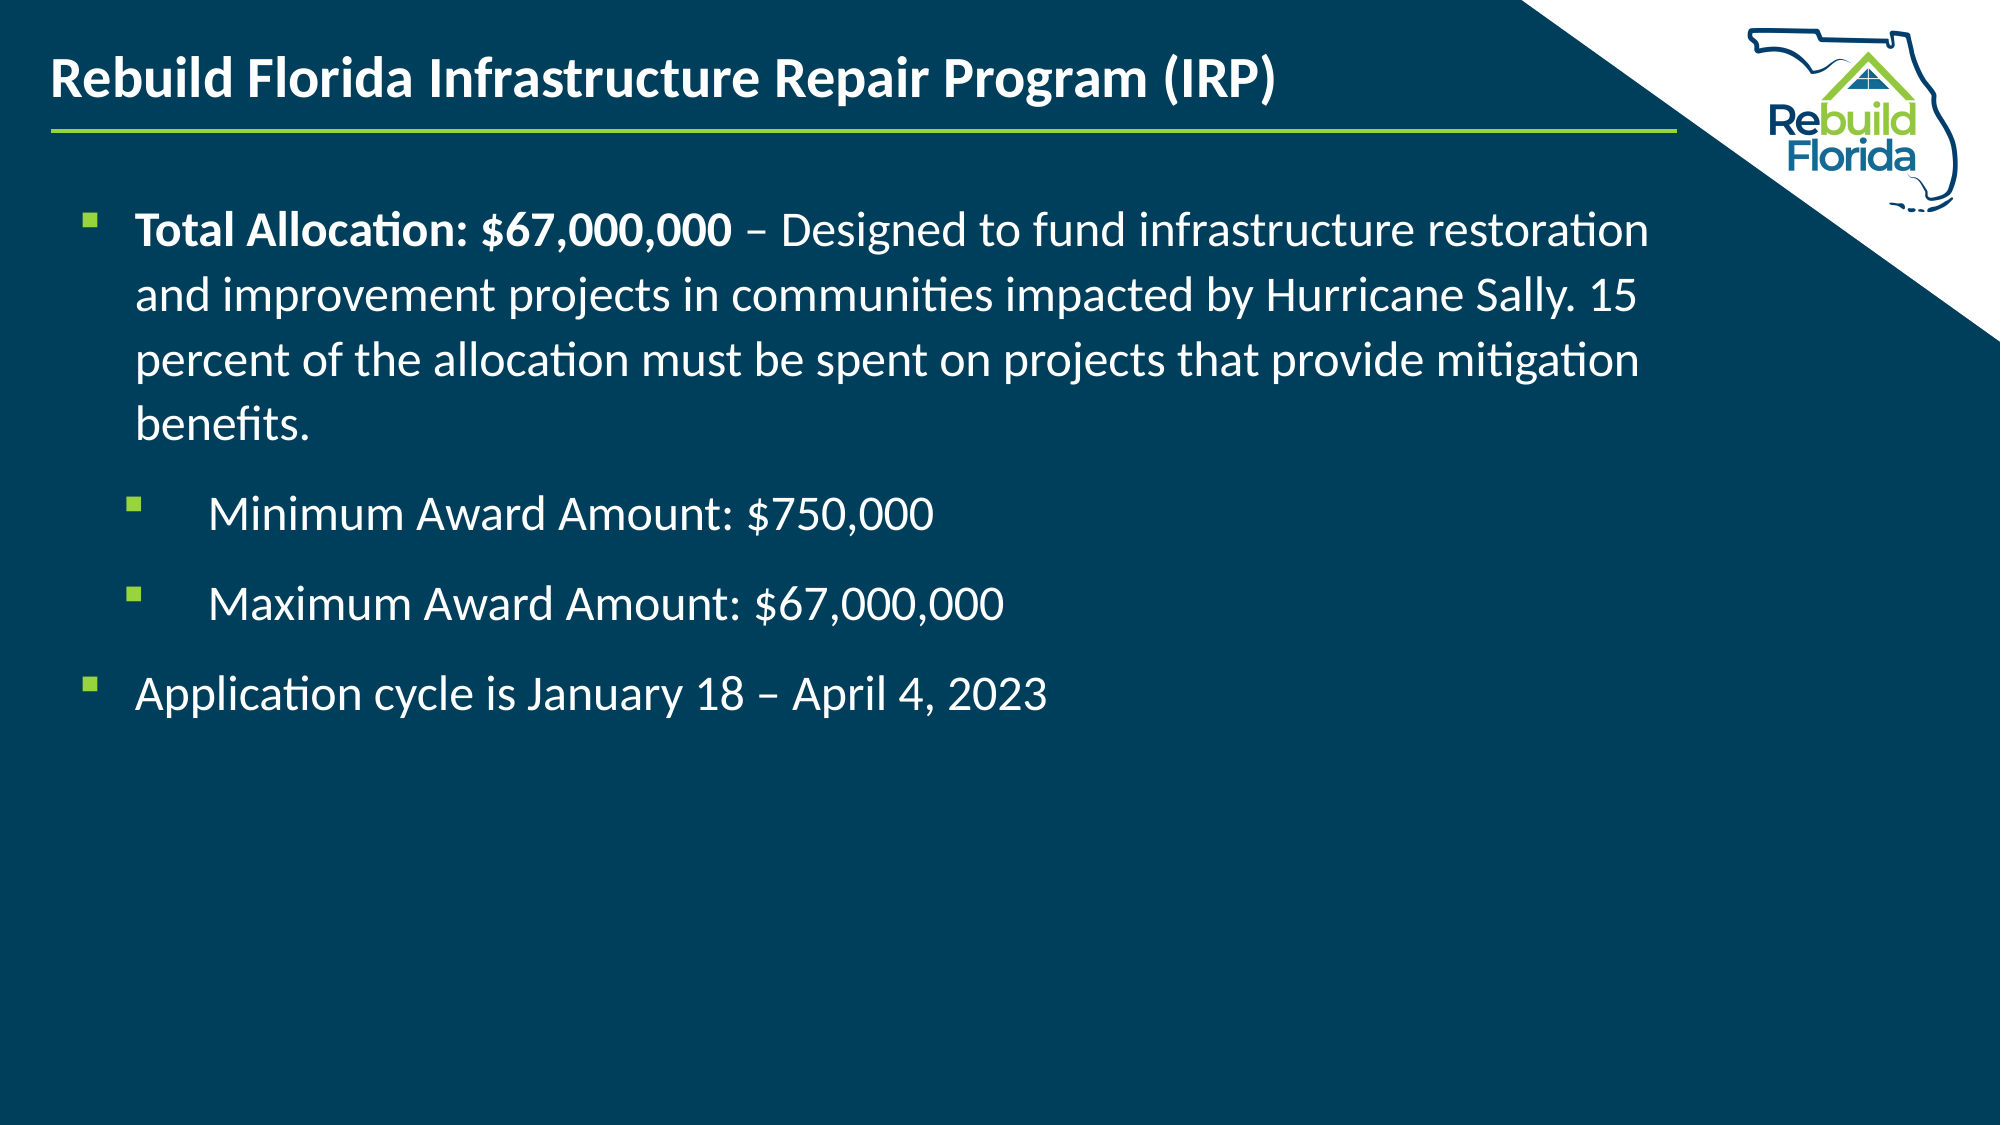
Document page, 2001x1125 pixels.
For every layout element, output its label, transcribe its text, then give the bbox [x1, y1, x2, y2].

picture [1744, 25, 1961, 215]
list Total Allocation: $67,000,000 – Designed to fund infrastructure restoration and improvement projects in communities impacted by Hurricane Sally. 15 percent of the allocation must be spent on projects that provide mitigation benefits. Minimum Award Amount: $750,000 Maximum Award Amount: $67,000,000 Application cycle is January 18 – April 4, 2023 [51, 184, 1777, 898]
title Rebuild Florida Infrastructure Repair Program (IRP) [35, 26, 1701, 131]
text_box [1519, 0, 2000, 344]
